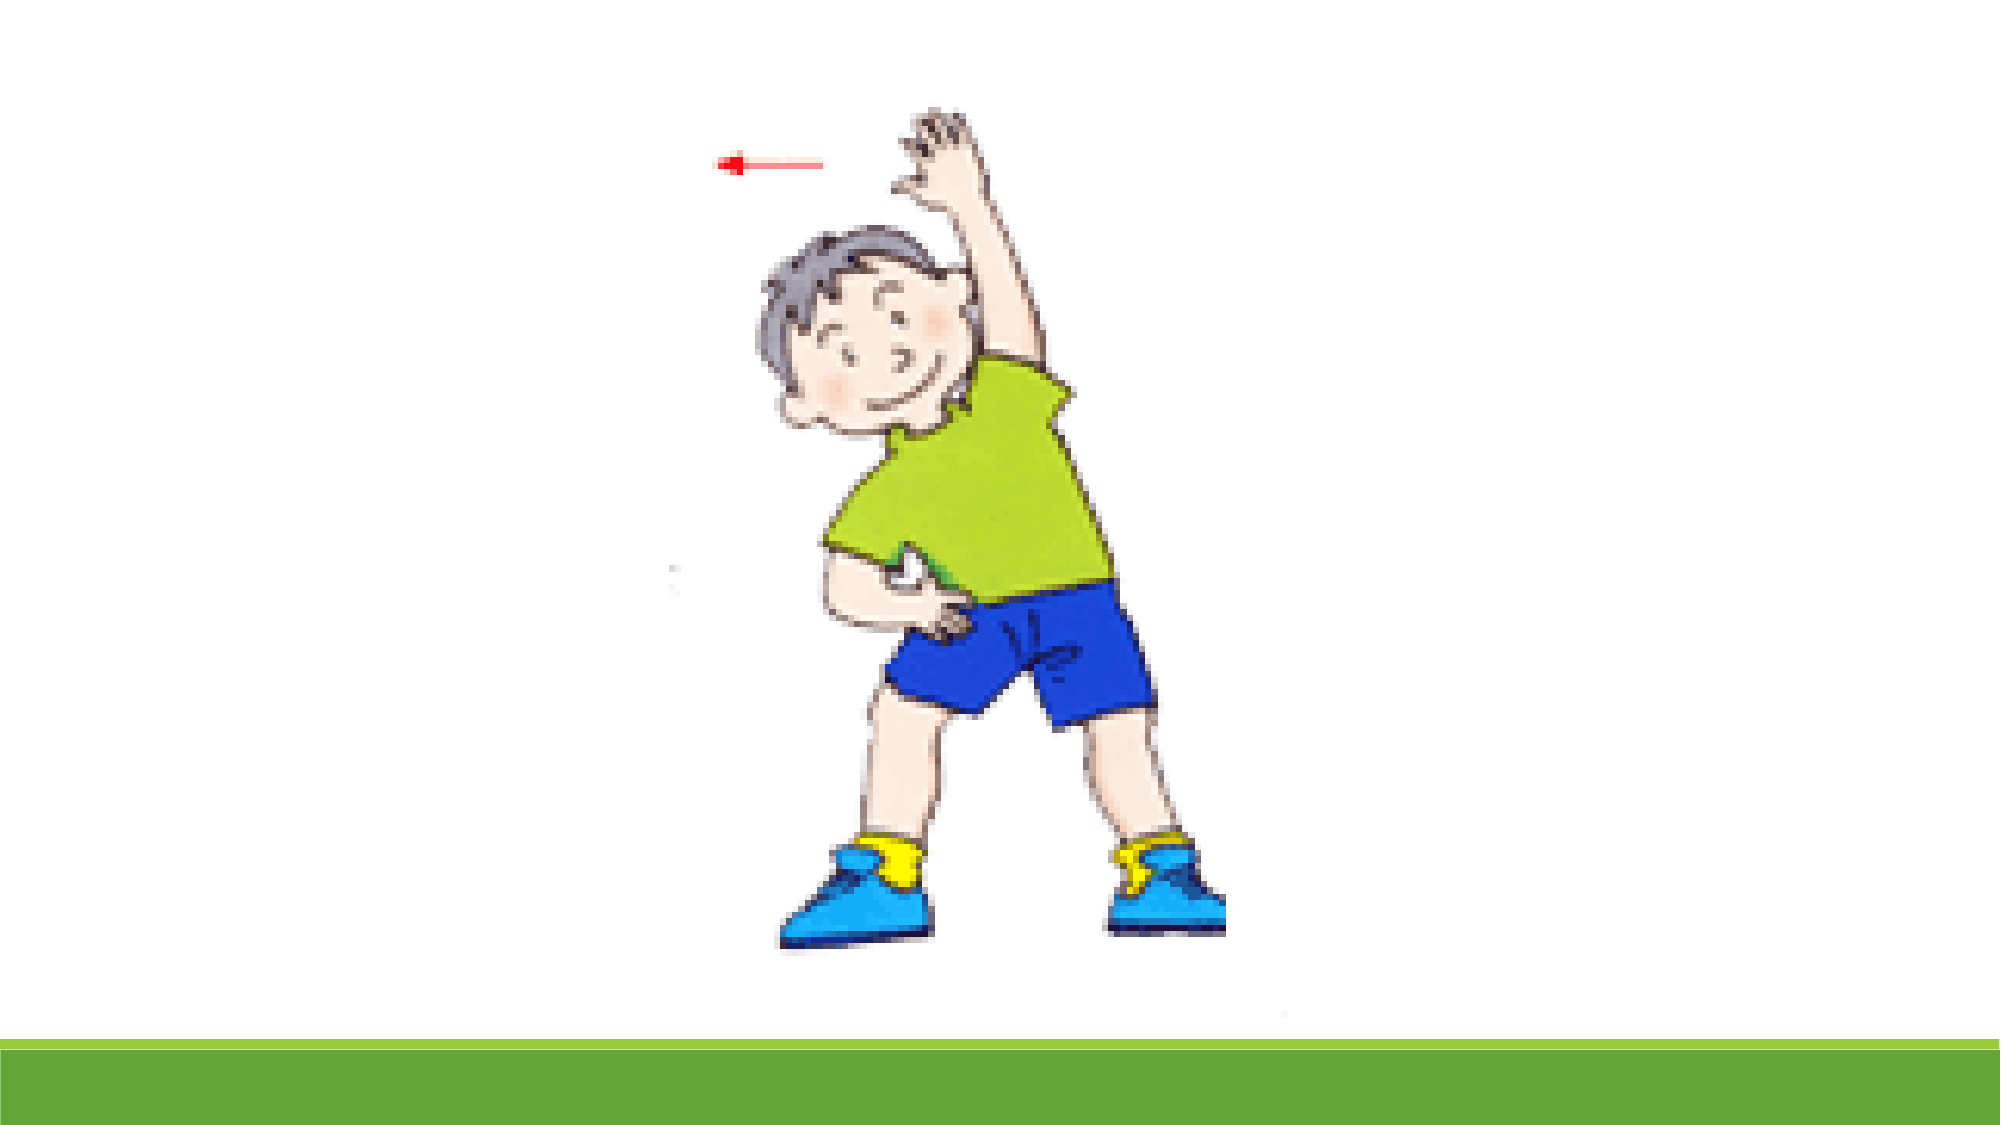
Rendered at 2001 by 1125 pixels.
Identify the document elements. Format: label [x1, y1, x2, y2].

picture [668, 27, 1289, 1018]
